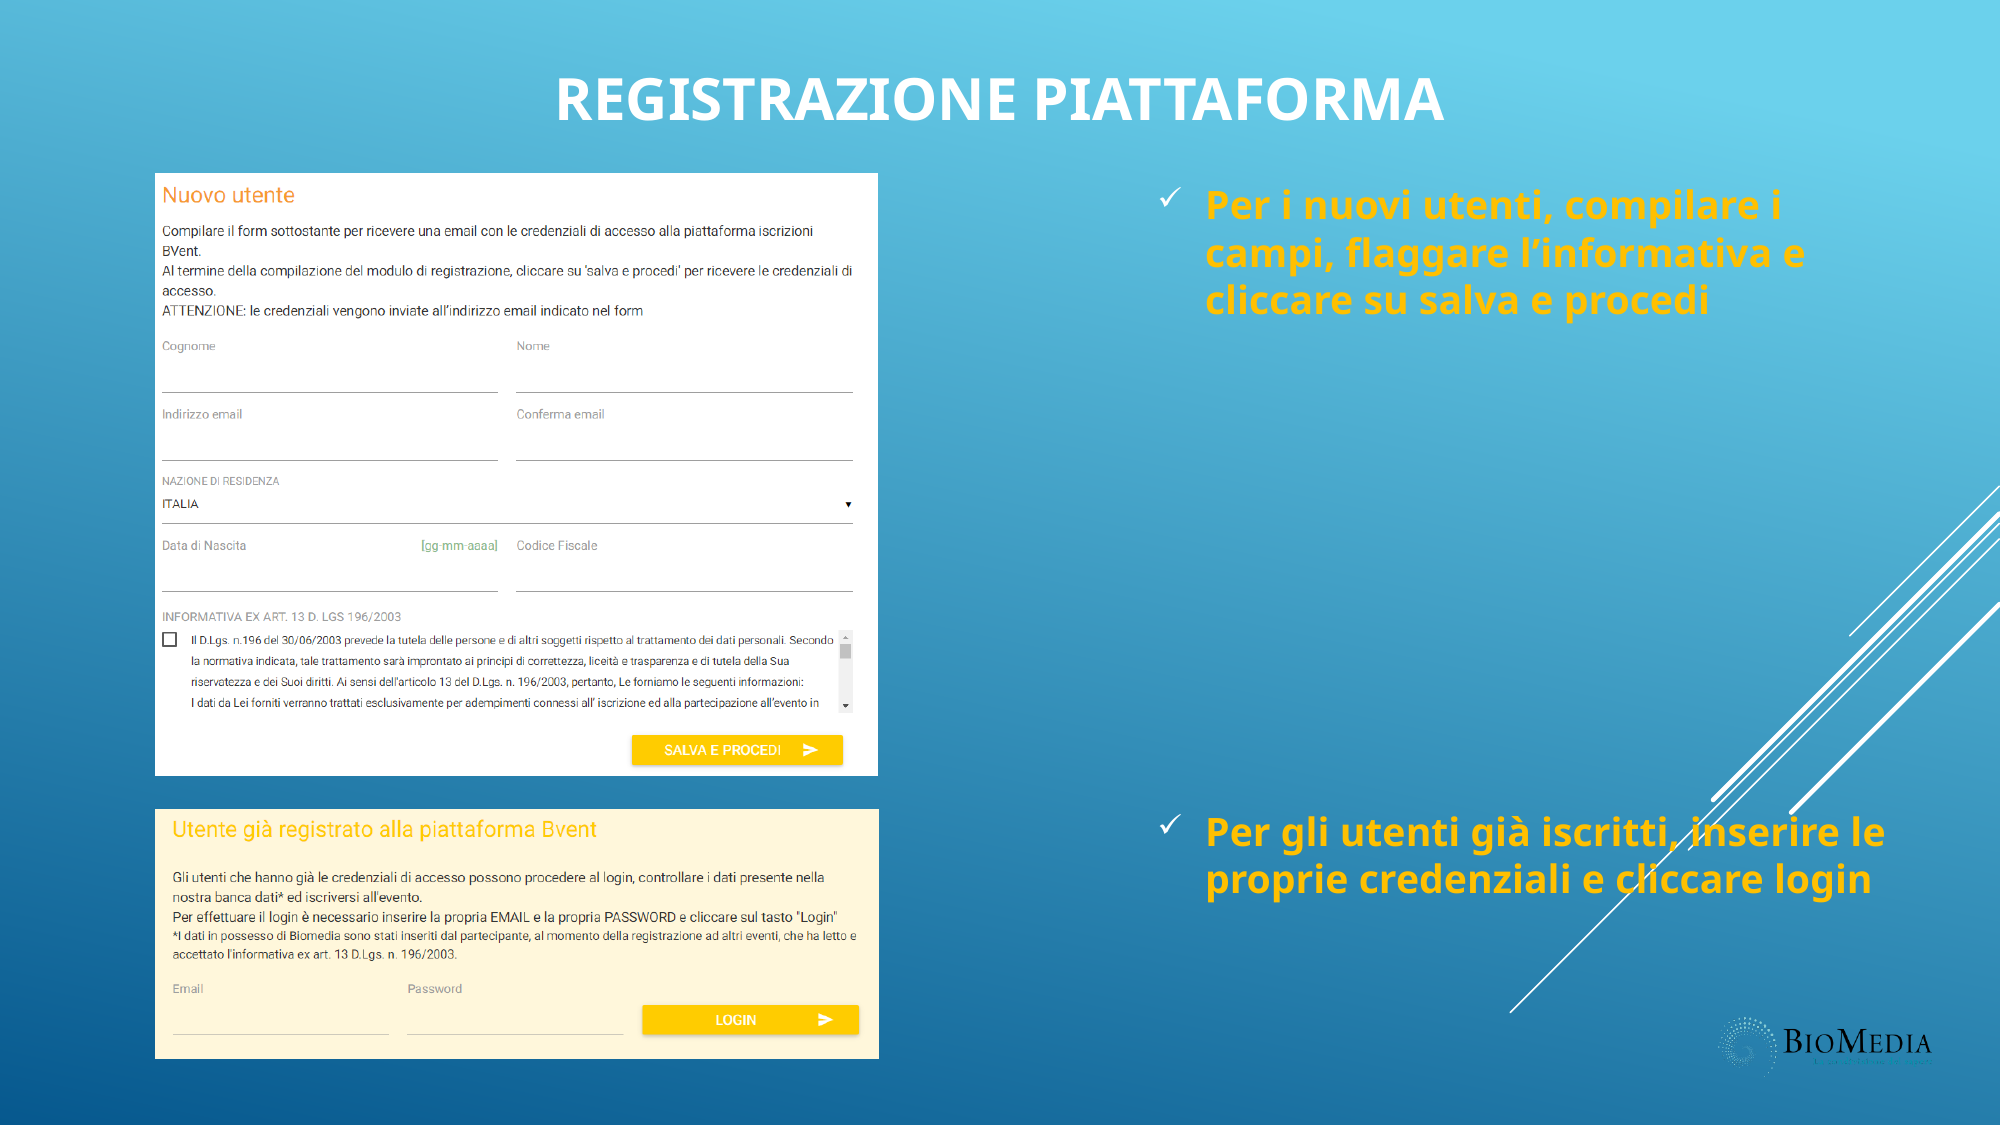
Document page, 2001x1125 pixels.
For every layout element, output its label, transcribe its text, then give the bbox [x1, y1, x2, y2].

picture [155, 173, 878, 776]
title Registrazione piattaforma [96, 19, 1904, 140]
list Per i nuovi utenti, compilare i campi, flaggare l’informativa e cliccare su salva e procedi Per gli utenti già iscritti, inserire le proprie credenziali e cliccare login [1142, 173, 1932, 913]
picture [155, 808, 879, 1059]
picture [1718, 1016, 1933, 1077]
